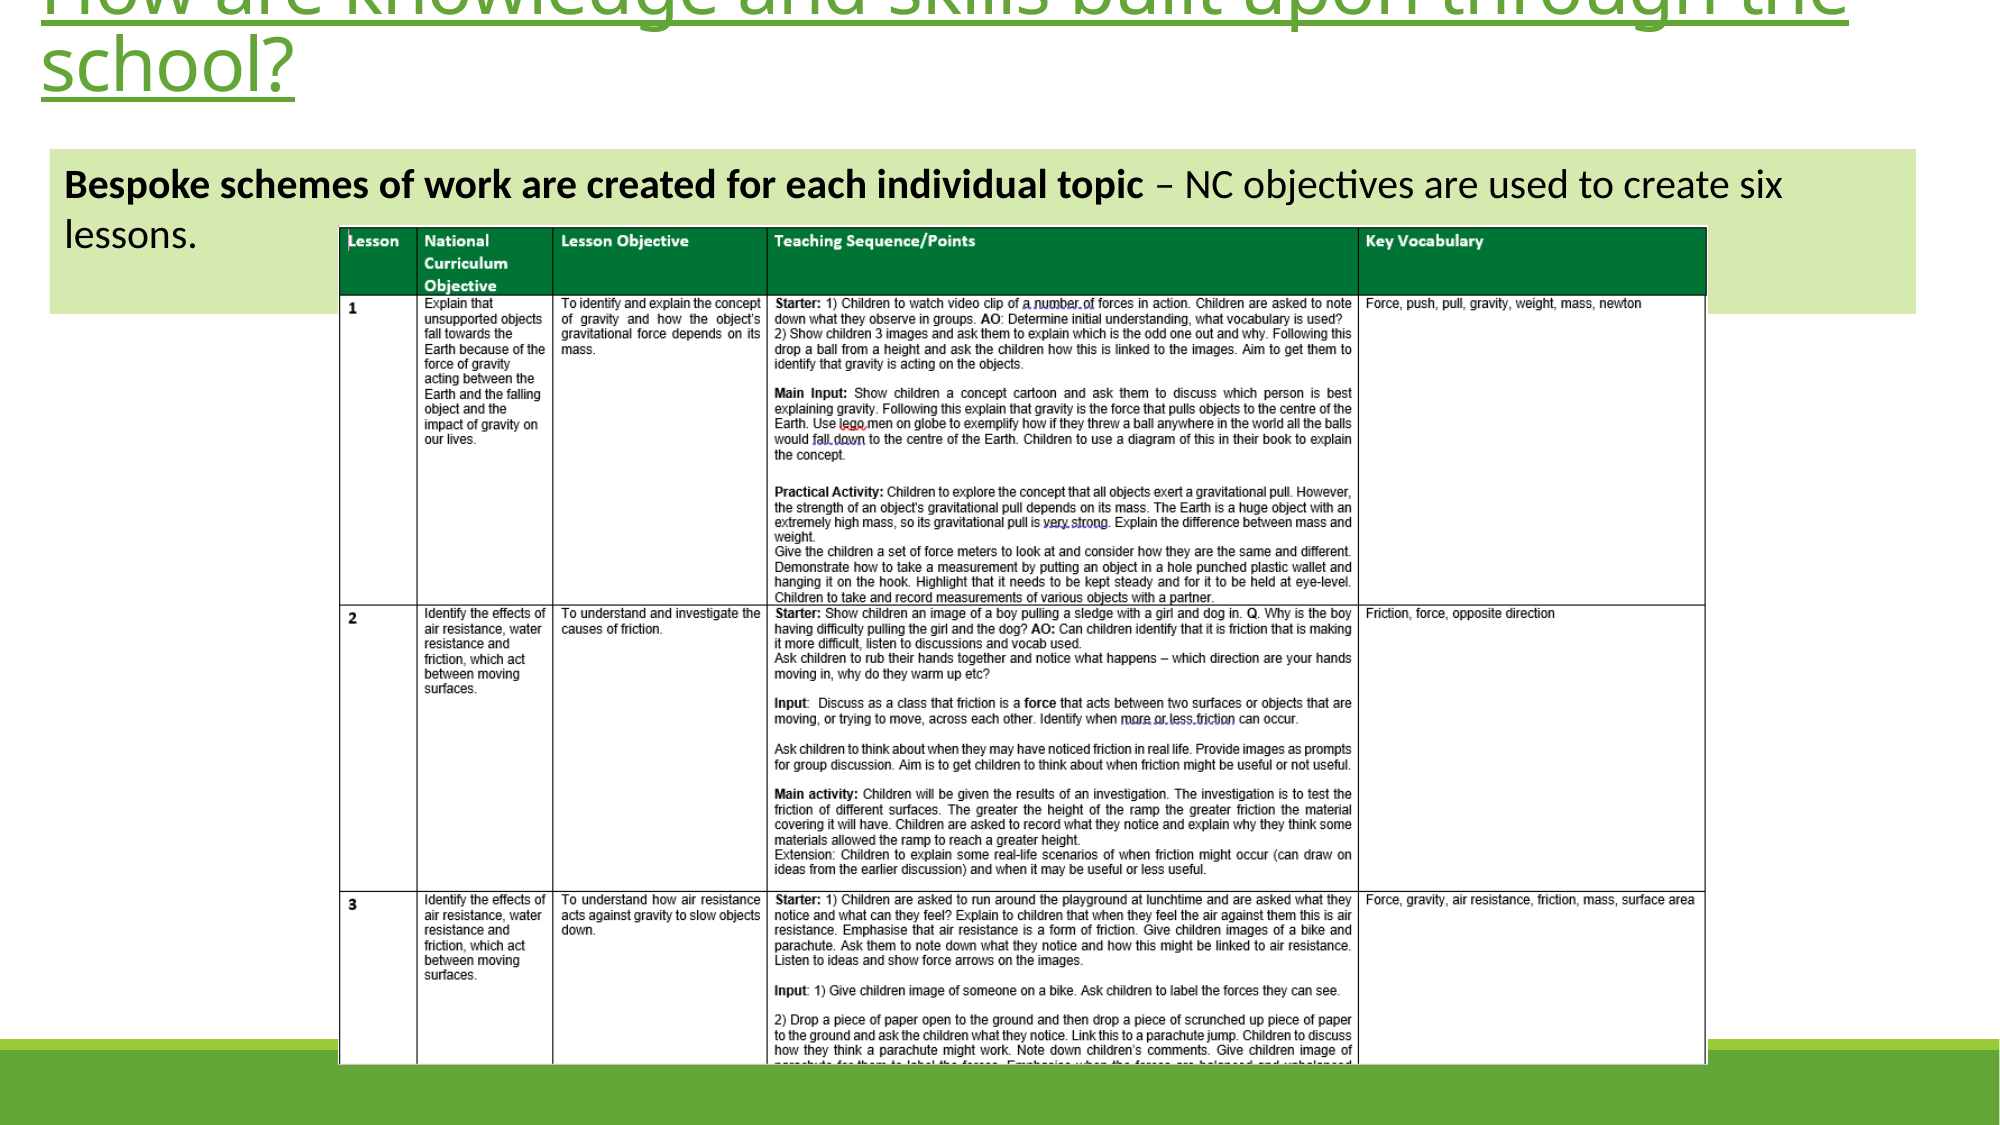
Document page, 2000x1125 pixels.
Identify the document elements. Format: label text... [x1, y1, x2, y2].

picture [337, 225, 1708, 1065]
text_box Bespoke schemes of work are created for each individual topic – NC objectives are used to create six lessons. [49, 149, 1916, 314]
title How are knowledge and skills built upon through the school? [25, 42, 1940, 480]
